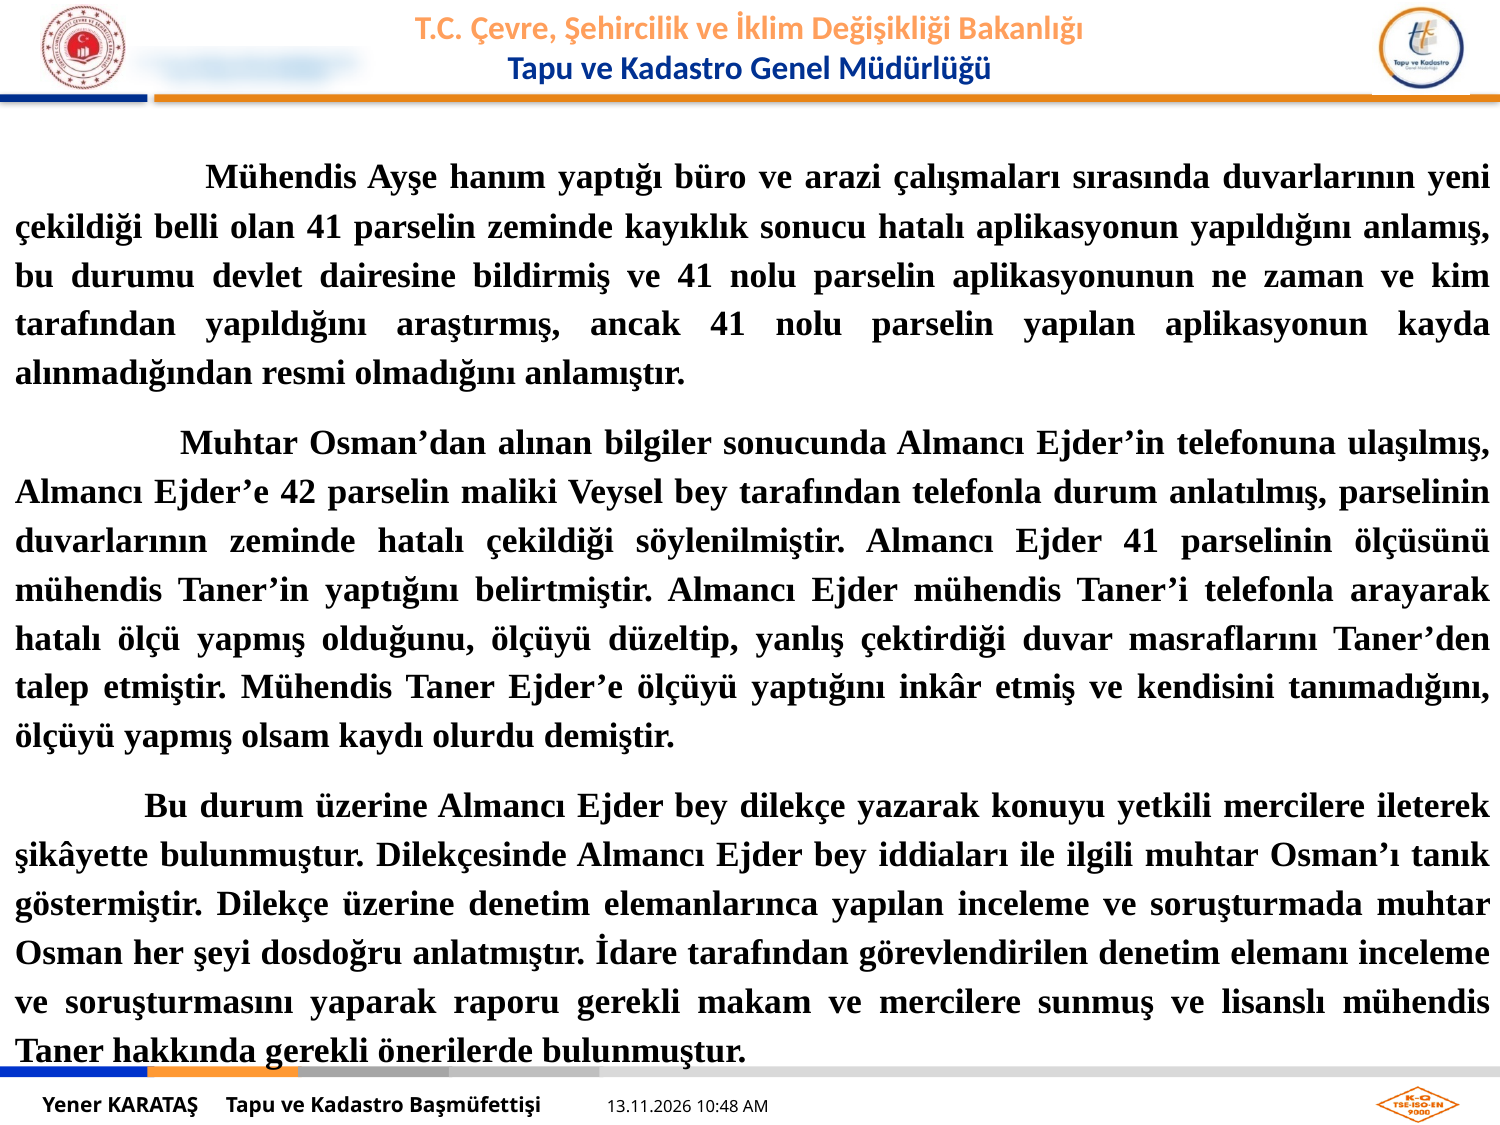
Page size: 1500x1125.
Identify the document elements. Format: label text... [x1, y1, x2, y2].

picture [40, 4, 126, 90]
picture [1372, 2, 1470, 95]
text_box Mühendis Ayşe hanım yaptığı büro ve arazi çalışmaları sırasında duvarlarının yeni çekildiği belli olan 41 parselin zeminde kayıklık sonucu hatalı aplikasyonun yapıldığını anlamış, bu durumu devlet dairesine bildirmiş ve 41 nolu parselin aplikasyonunun ne zaman ve kim tarafından yapıldığını araştırmış, ancak 41 nolu parselin yapılan aplikasyonun kayda alınmadığından resmi olmadığını anlamıştır. Muhtar Osman’dan alınan bilgiler sonucunda Almancı Ejder’in telefonuna ulaşılmış, Almancı Ejder’e 42 parselin maliki Veysel bey tarafından telefonla durum anlatılmış, parselinin duvarlarının zeminde hatalı çekildiği söylenilmiştir. Almancı Ejder 41 parselinin ölçüsünü mühendis Taner’in yaptığını belirtmiştir. Almancı Ejder mühendis Taner’i telefonla arayarak hatalı ölçü yapmış olduğunu, ölçüyü düzeltip, yanlış çektirdiği duvar masraflarını Taner’den talep etmiştir. Mühendis Taner Ejder’e ölçüyü yaptığını inkâr etmiş ve kendisini tanımadığını, ölçüyü yapmış olsam kaydı olurdu demiştir. Bu durum üzerine Almancı Ejder bey dilekçe yazarak konuyu yetkili mercilere ileterek şikâyette bulunmuştur. Dilekçesinde Almancı Ejder bey iddiaları ile ilgili muhtar Osman’ı tanık göstermiştir. Dilekçe üzerine denetim elemanlarınca yapılan inceleme ve soruşturmada muhtar Osman her şeyi dosdoğru anlatmıştır. İdare tarafından görevlendirilen denetim elemanı inceleme ve soruşturmasını yaparak raporu gerekli makam ve mercilere sunmuş ve lisanslı mühendis Taner hakkında gerekli önerilerde bulunmuştur. [0, 137, 1500, 1077]
picture [1375, 1086, 1460, 1123]
